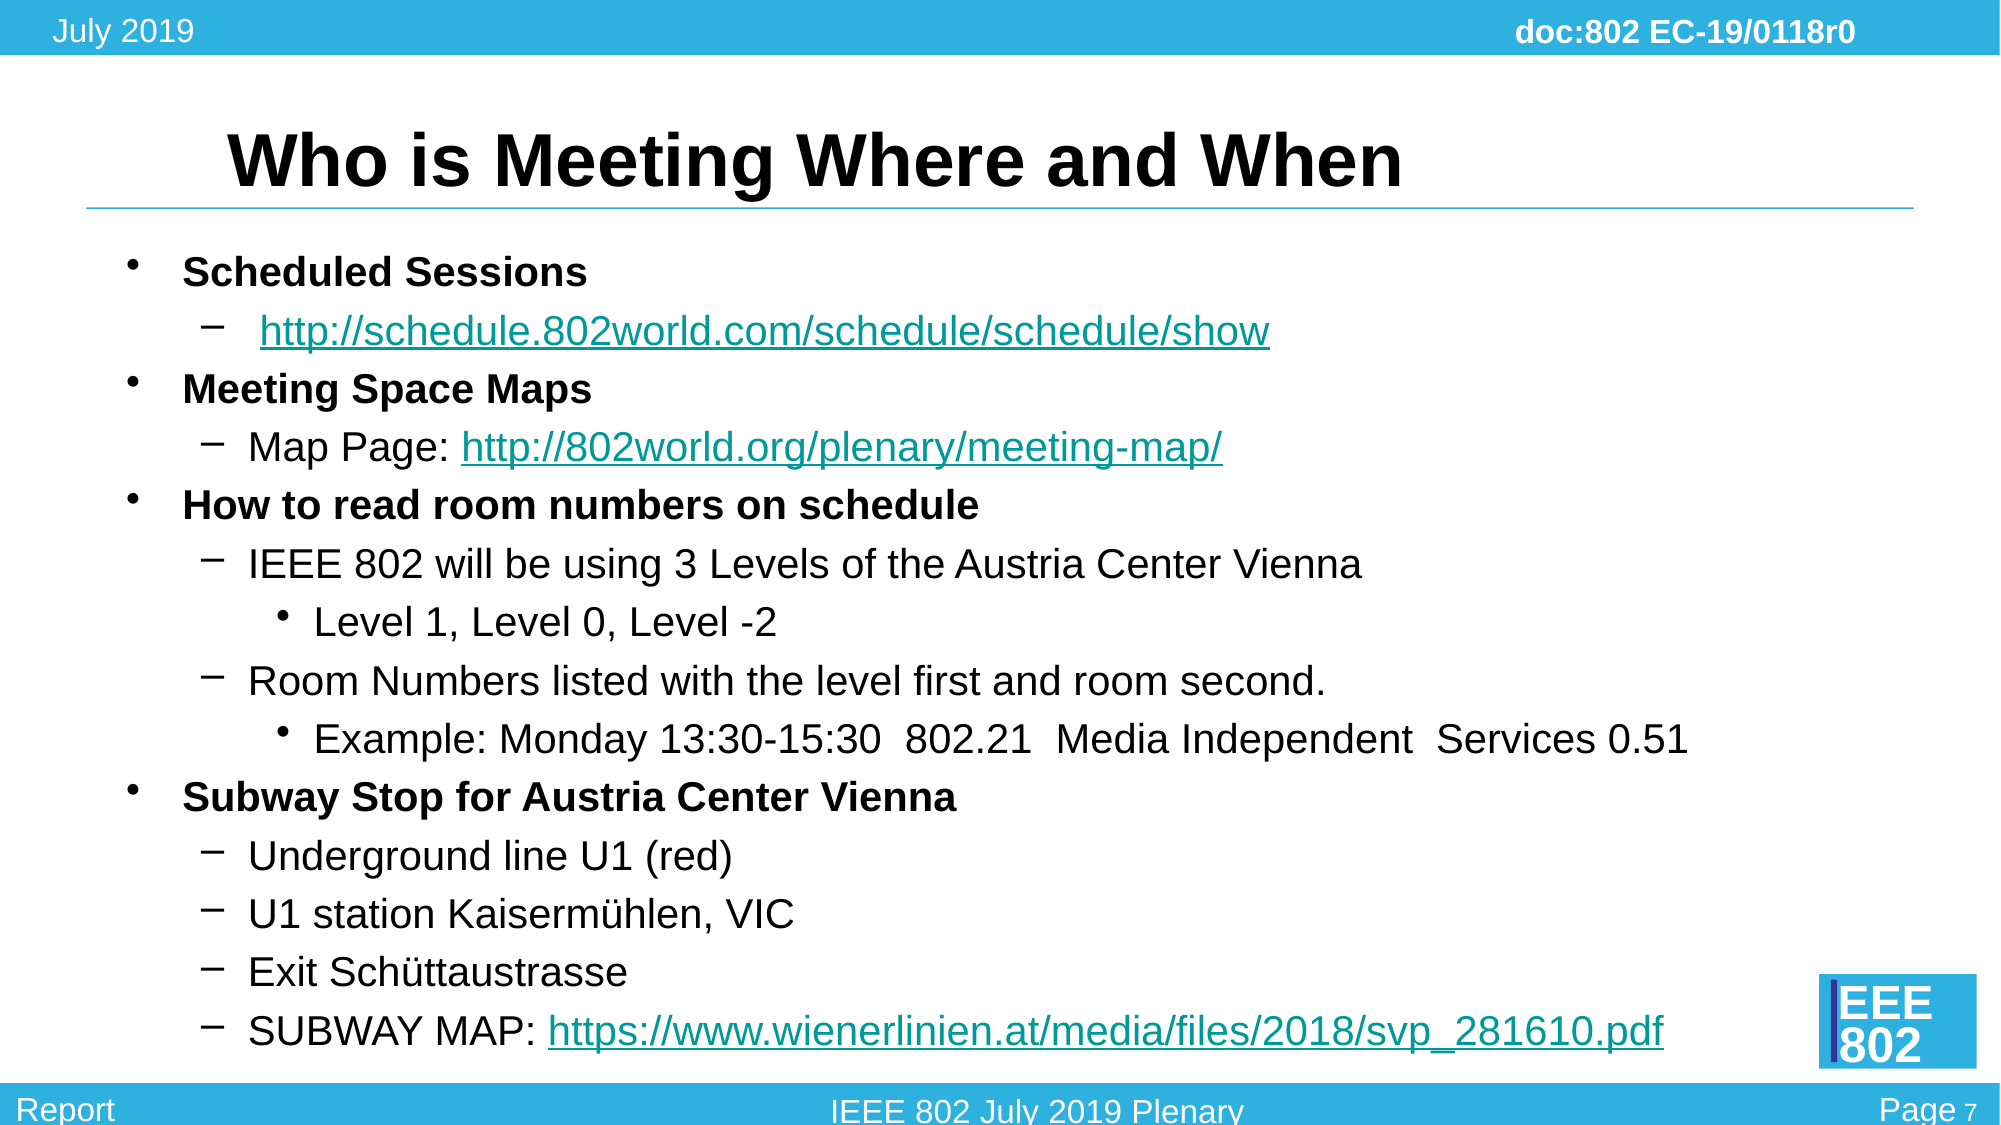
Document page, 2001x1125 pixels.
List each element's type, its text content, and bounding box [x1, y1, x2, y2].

title Who is Meeting Where and When [111, 99, 1522, 213]
list Scheduled Sessions http://schedule.802world.com/schedule/schedule/show Meeting Space Maps Map Page: http://802world.org/plenary/meeting-map/ How to read room numbers on schedule IEEE 802 will be using 3 Levels of the Austria Center Vienna Level 1, Level 0, Level -2 Room Numbers listed with the level first and room second. Example: Monday 13:30-15:30 802.21 Media Independent Services 0.51 Subway Stop for Austria Center Vienna Underground line U1 (red) U1 station Kaisermühlen, VIC Exit Schüttaustrasse SUBWAY MAP: https://www.wienerlinien.at/media/files/2018/svp_281610.pdf [111, 237, 1800, 1075]
